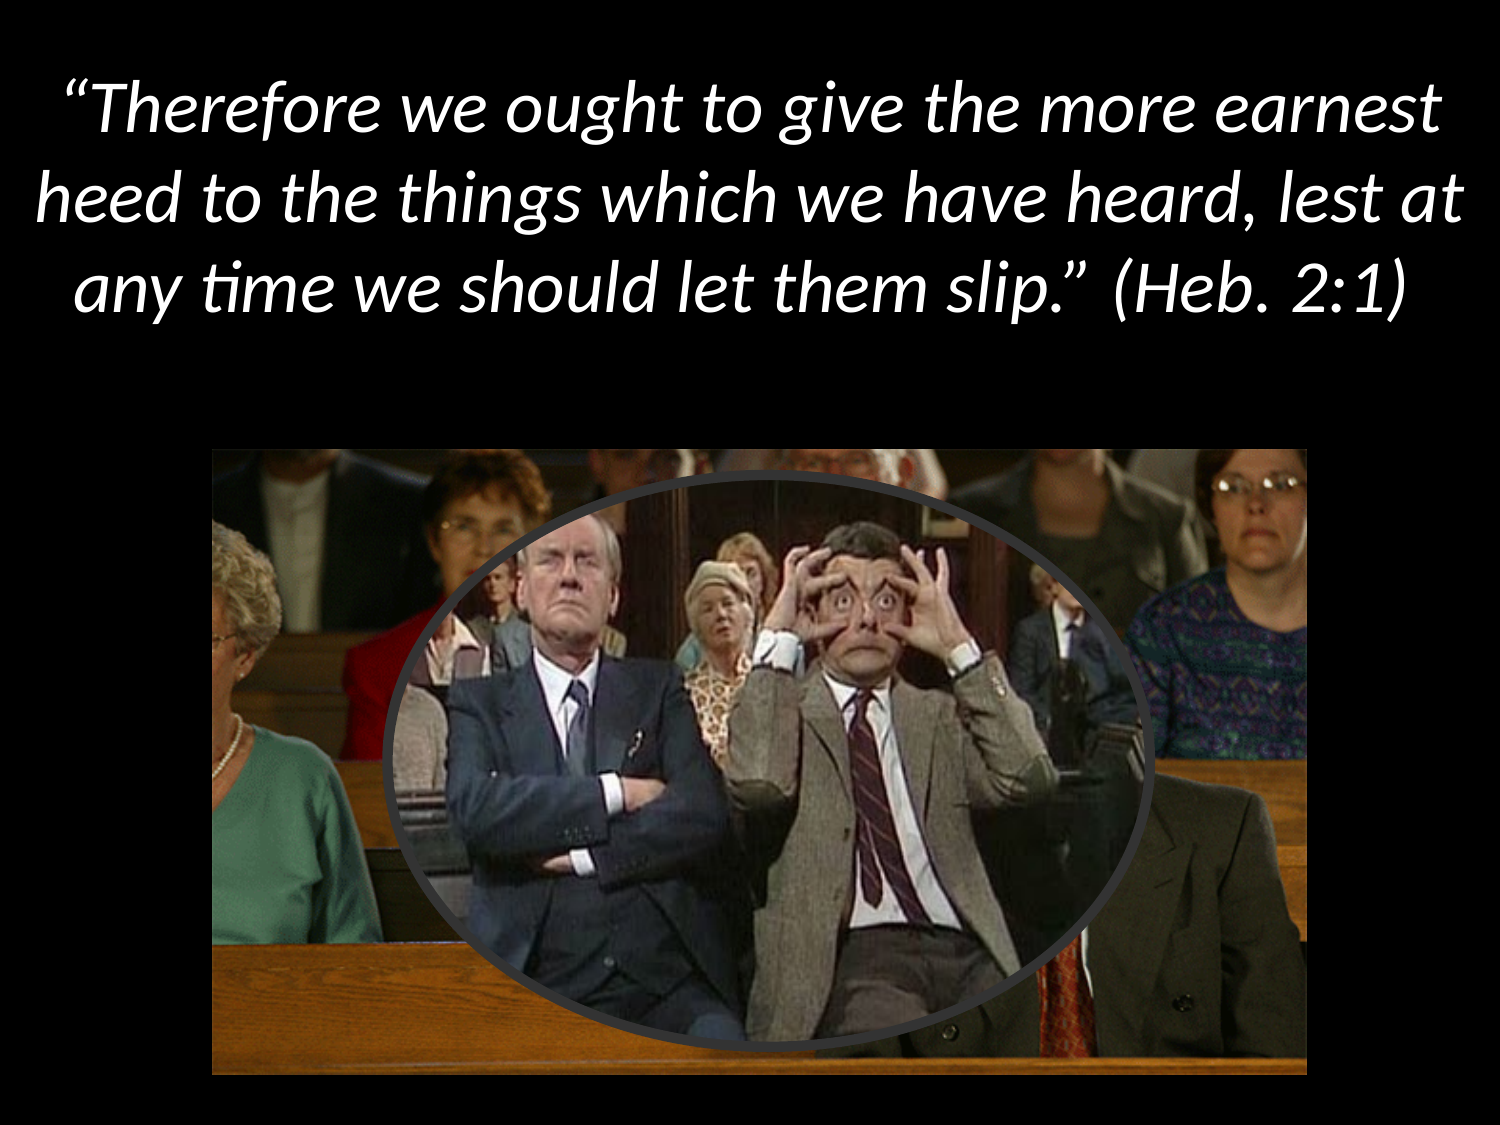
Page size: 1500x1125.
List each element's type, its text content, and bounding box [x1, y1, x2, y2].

text_box “Therefore we ought to give the more earnest heed to the things which we have heard, lest at any time we should let them slip.” (Heb. 2:1) [0, 49, 1500, 335]
picture [212, 449, 1307, 1076]
